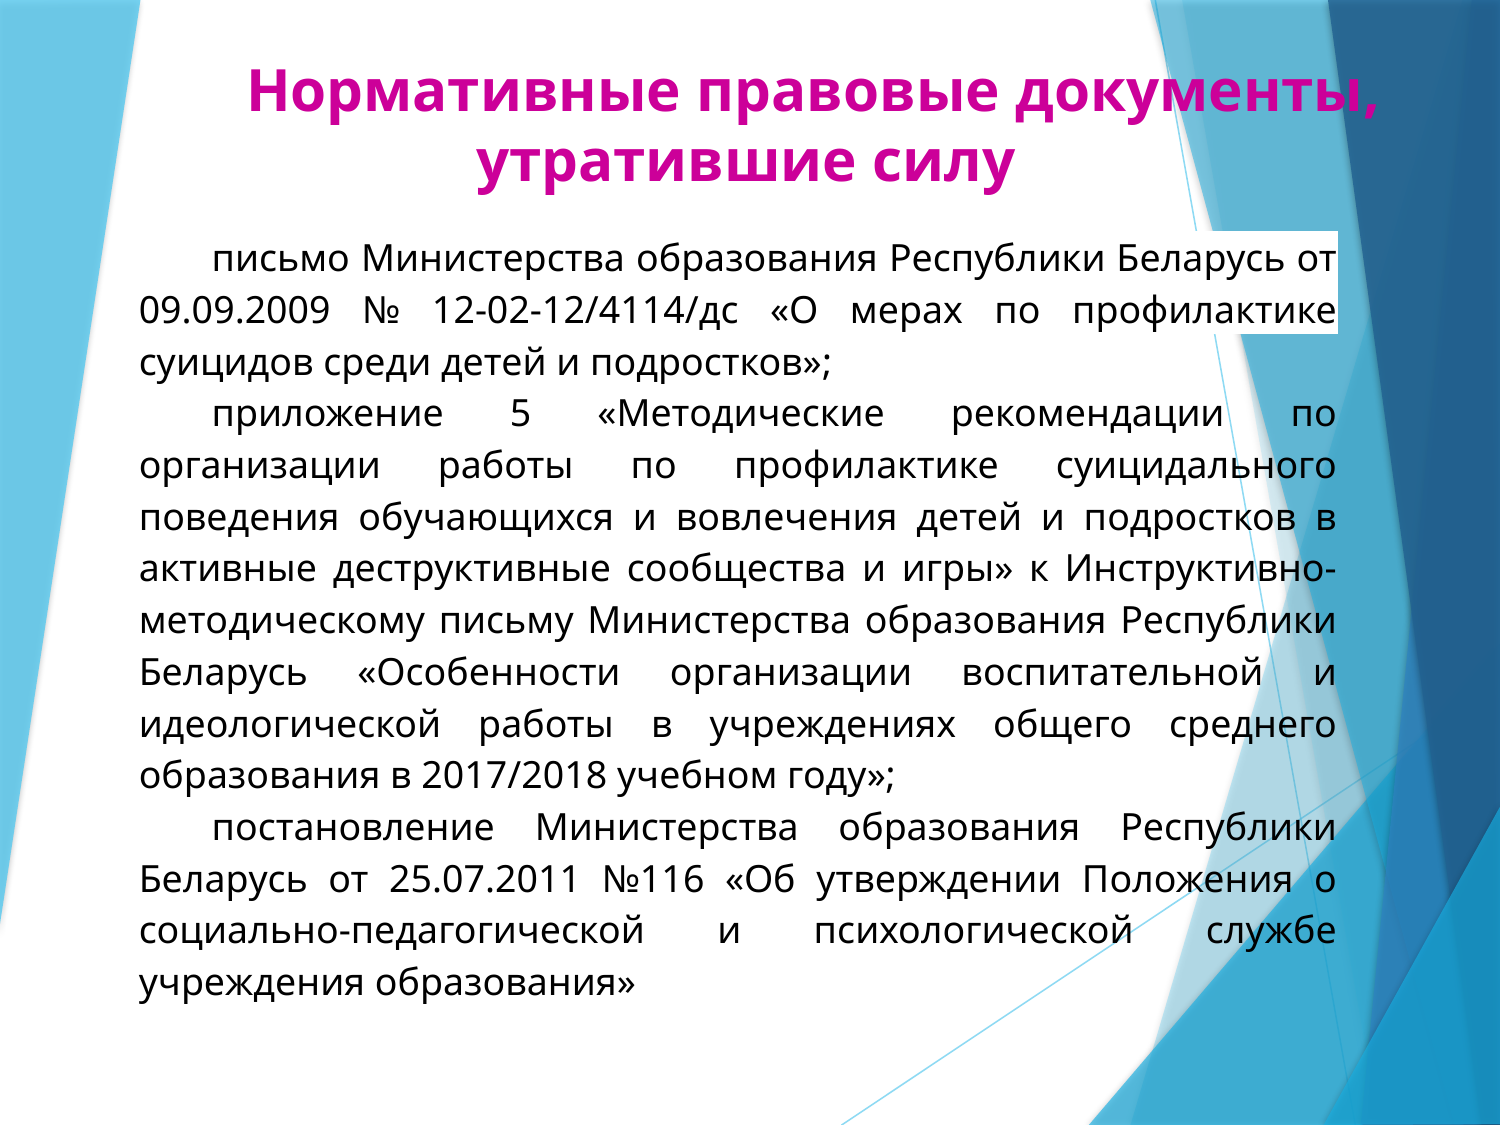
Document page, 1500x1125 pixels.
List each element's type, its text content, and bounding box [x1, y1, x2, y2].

text_box Нормативные правовые документы, утратившие силу [0, 46, 1487, 201]
text_box письмо Министерства образования Республики Беларусь от 09.09.2009 № 12-02-12/4114/дс «О мерах по профилактике суицидов среди детей и подростков»; приложение 5 «Методические рекомендации по организации работы по профилактике суицидального поведения обучающихся и вовлечения детей и подростков в активные деструктивные сообщества и игры» к Инструктивно-методическому письму Министерства образования Республики Беларусь «Особенности организации воспитательной и идеологической работы в учреждениях общего среднего образования в 2017/2018 учебном году»; постановление Министерства образования Республики Беларусь от 25.07.2011 №116 «Об утверждении Положения о социально-педагогической и психологической службе учреждения образования» [123, 219, 1353, 1063]
text_box [85, 137, 1418, 1081]
